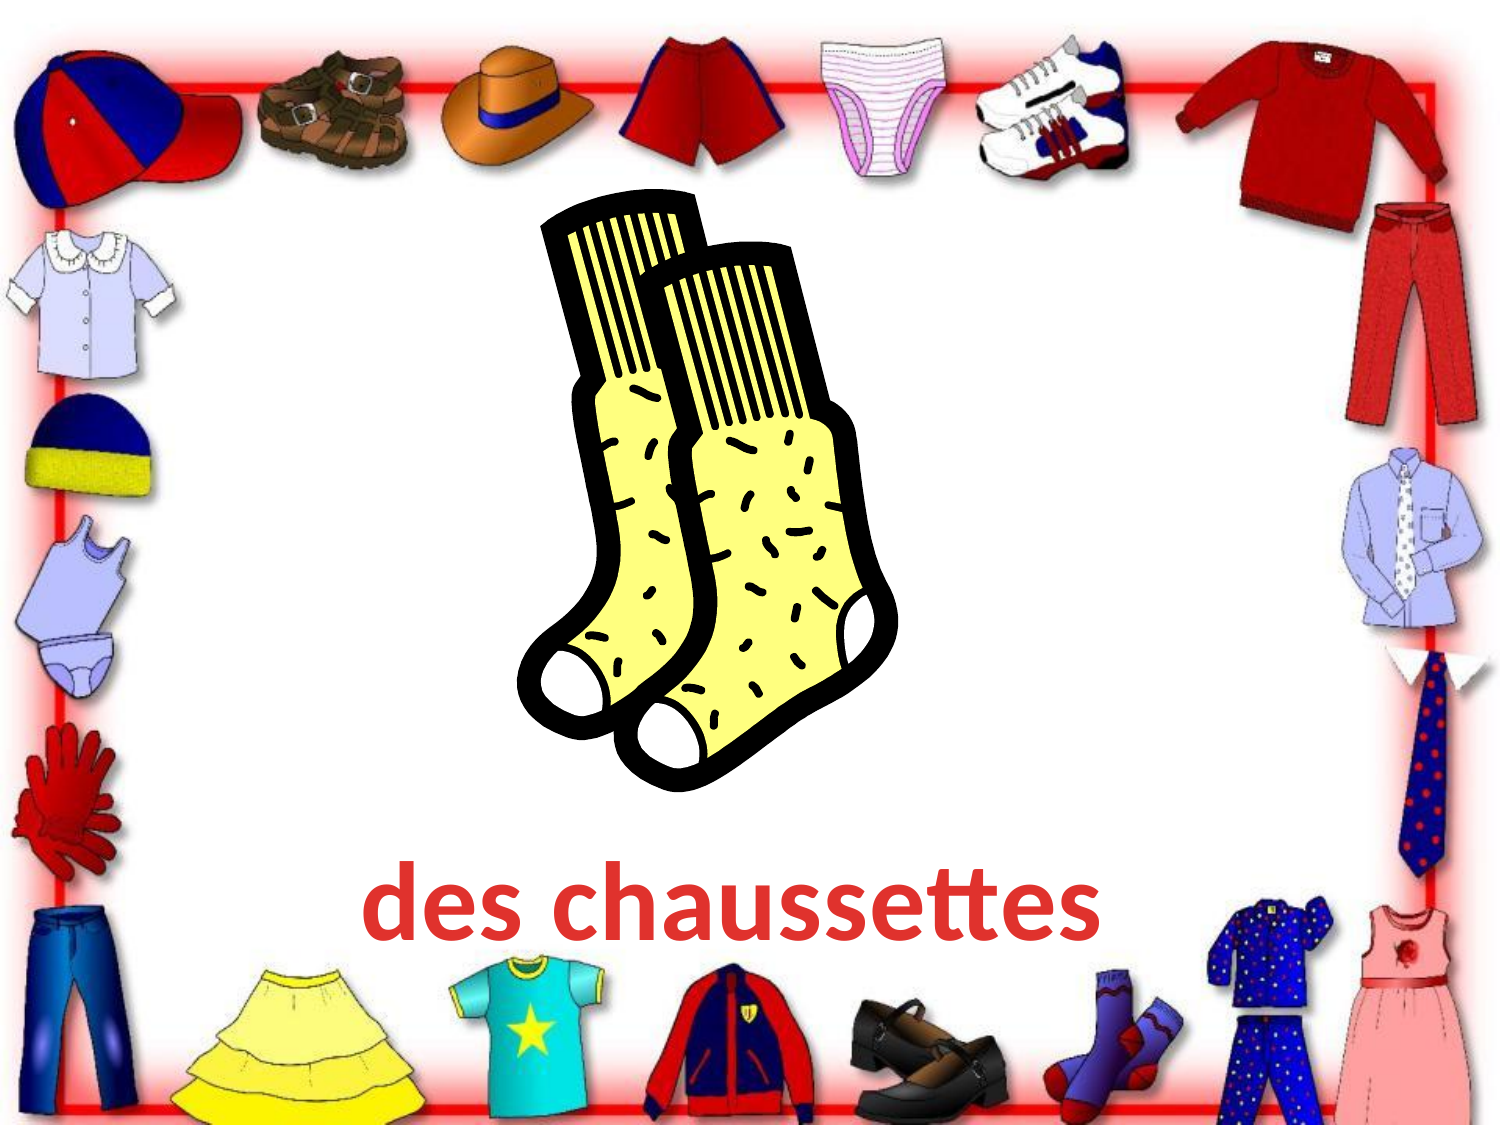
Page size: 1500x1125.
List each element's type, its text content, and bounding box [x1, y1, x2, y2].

text_box des chaussettes [344, 820, 1120, 971]
picture [0, 0, 1500, 1125]
